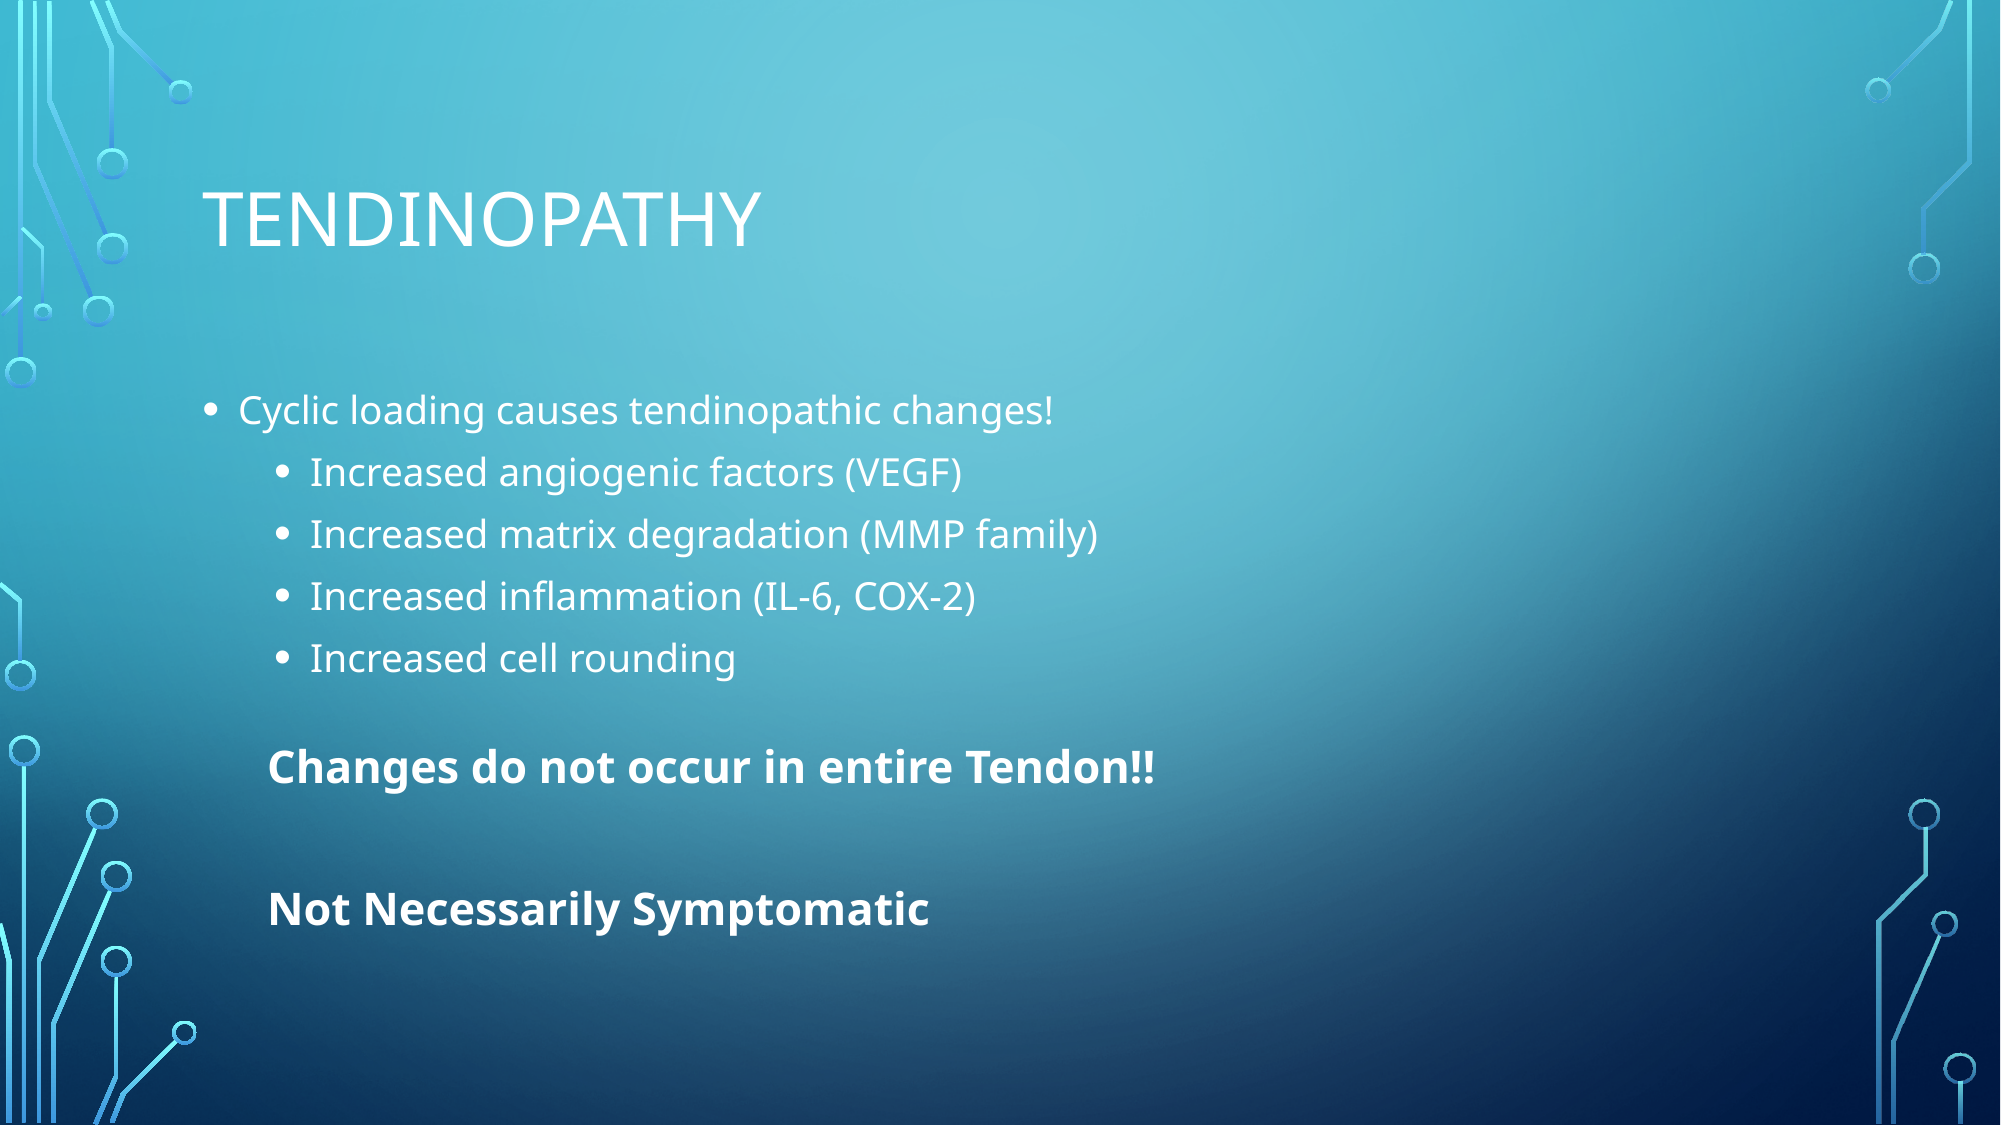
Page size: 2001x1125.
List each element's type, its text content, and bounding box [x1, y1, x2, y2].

list Cyclic loading causes tendinopathic changes! Increased angiogenic factors (VEGF) Increased matrix degradation (MMP family) Increased inflammation (IL-6, COX-2) Increased cell rounding Changes do not occur in entire Tendon!! Not Necessarily Symptomatic [187, 369, 1813, 950]
title Tendinopathy [187, 101, 1813, 344]
